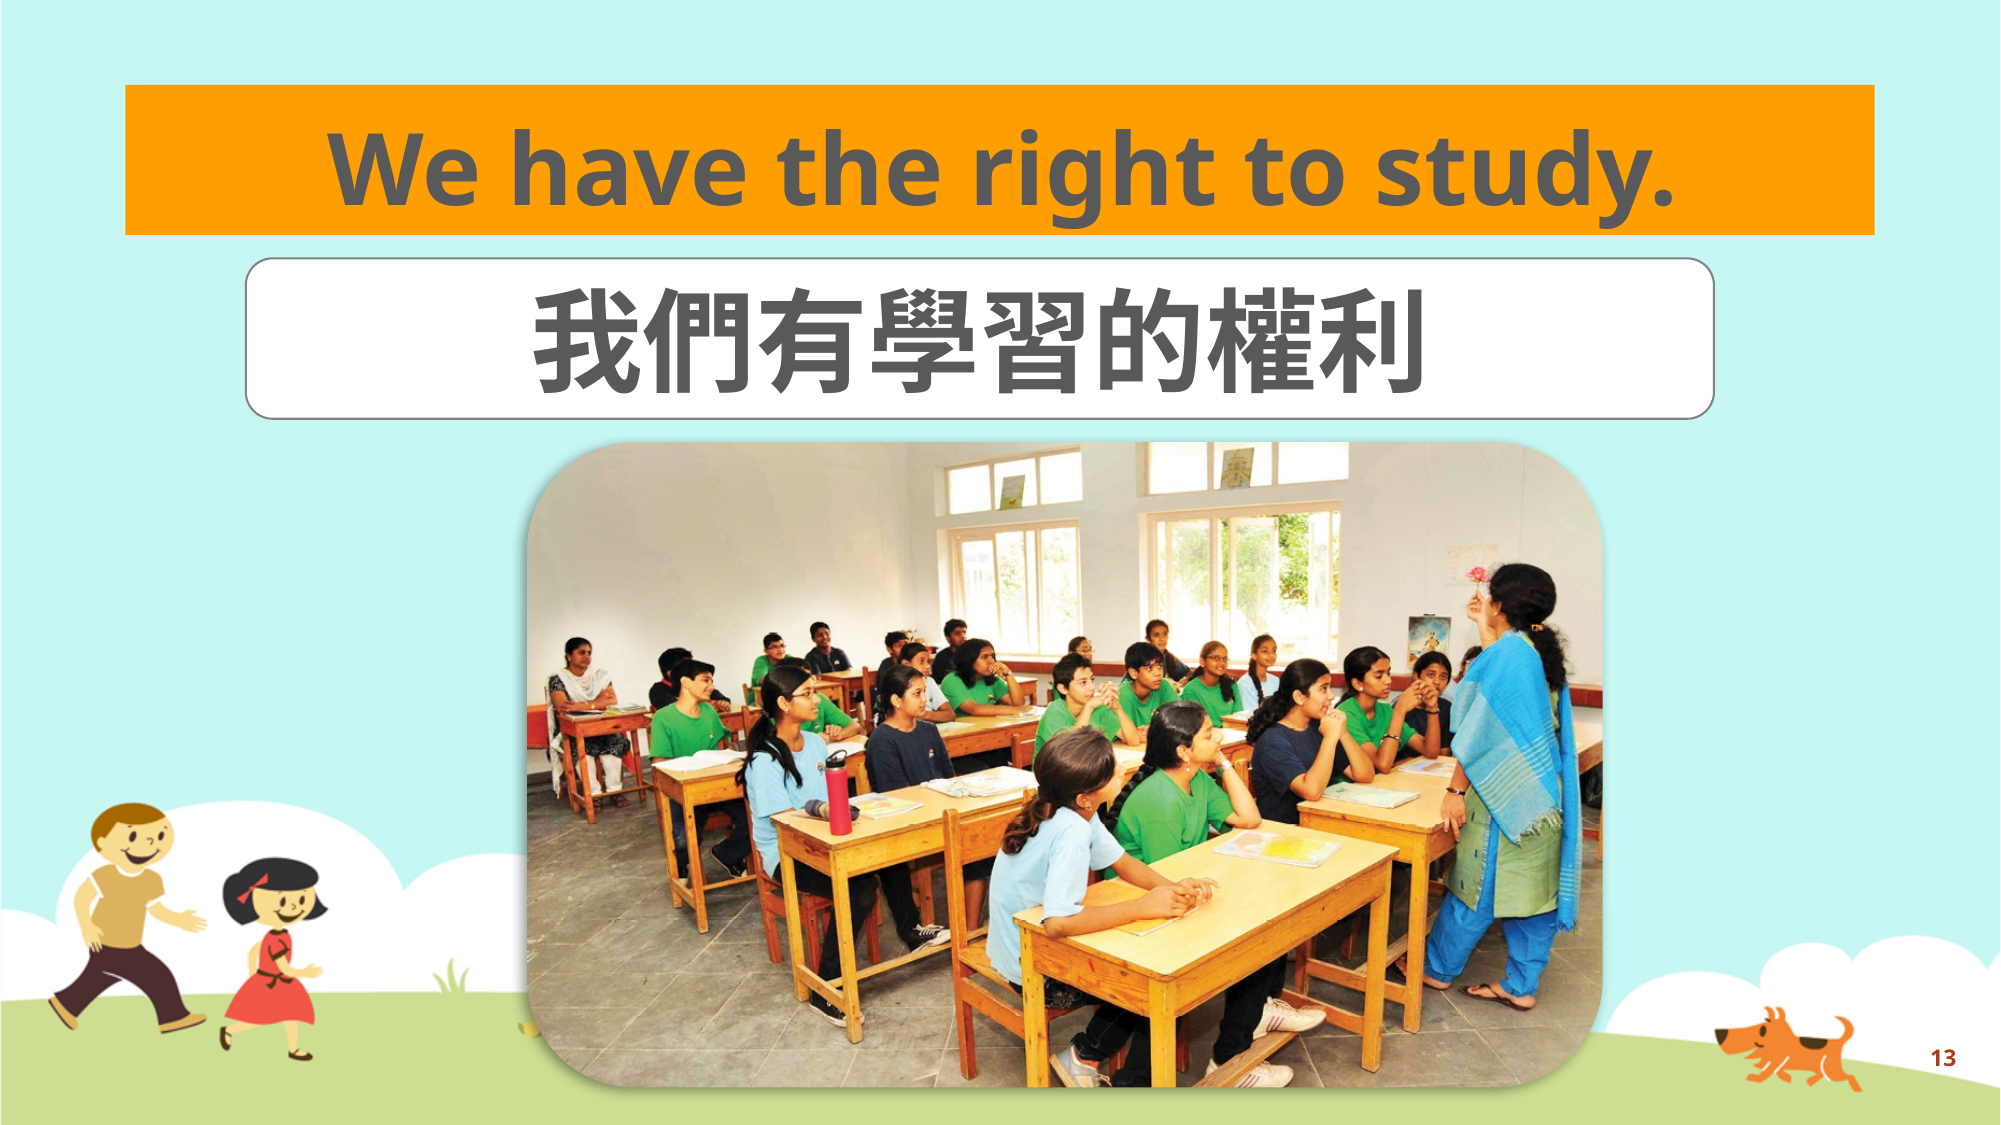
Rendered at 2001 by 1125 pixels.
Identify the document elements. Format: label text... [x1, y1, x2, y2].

text_box 我們有學習的權利 [244, 257, 1715, 420]
slide_number 13 [1899, 1030, 1988, 1088]
picture [0, 0, 2001, 1125]
text_box We have the right to study. [125, 84, 1875, 235]
